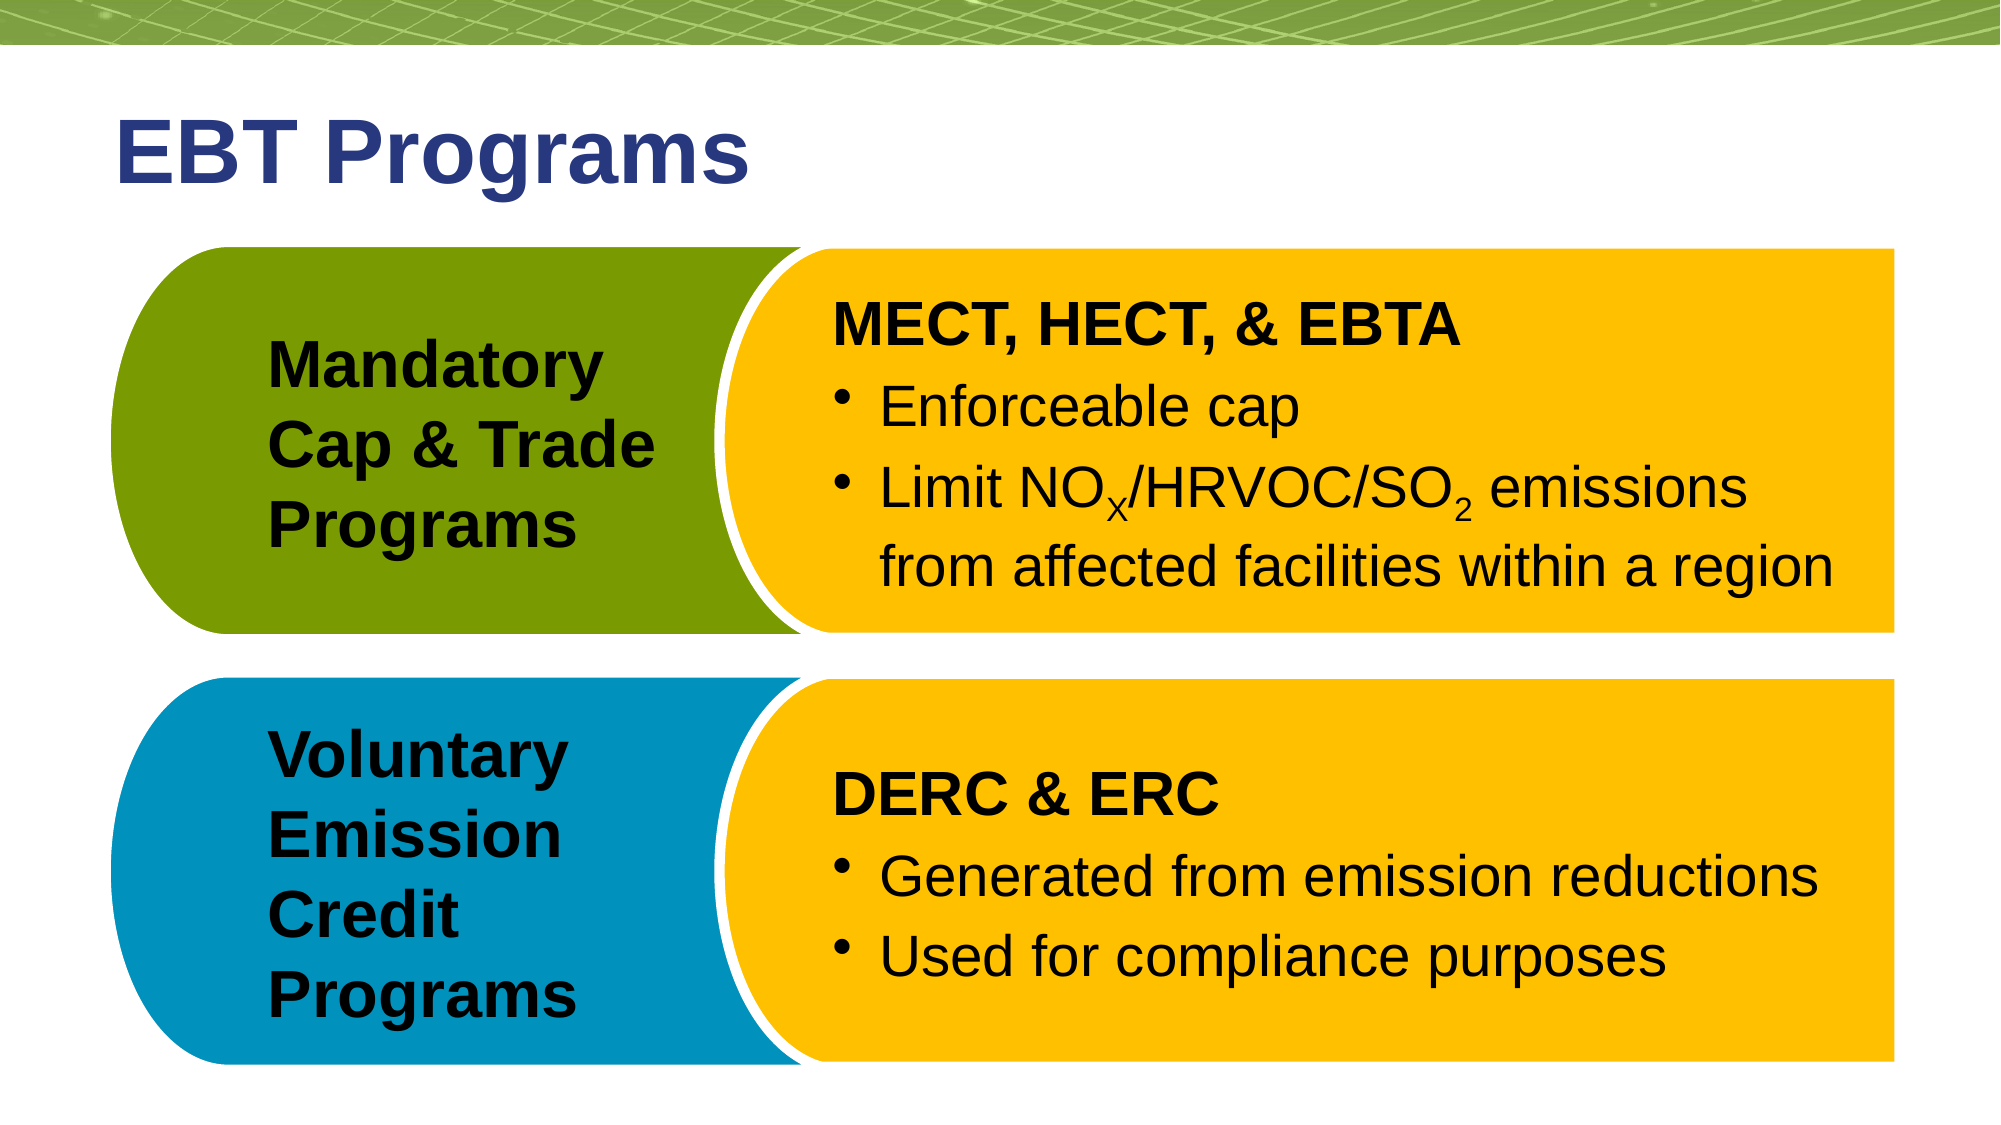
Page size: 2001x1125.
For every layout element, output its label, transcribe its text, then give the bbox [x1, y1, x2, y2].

title EBT Programs [99, 97, 1900, 218]
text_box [105, 241, 1895, 1070]
picture [0, 0, 2000, 45]
